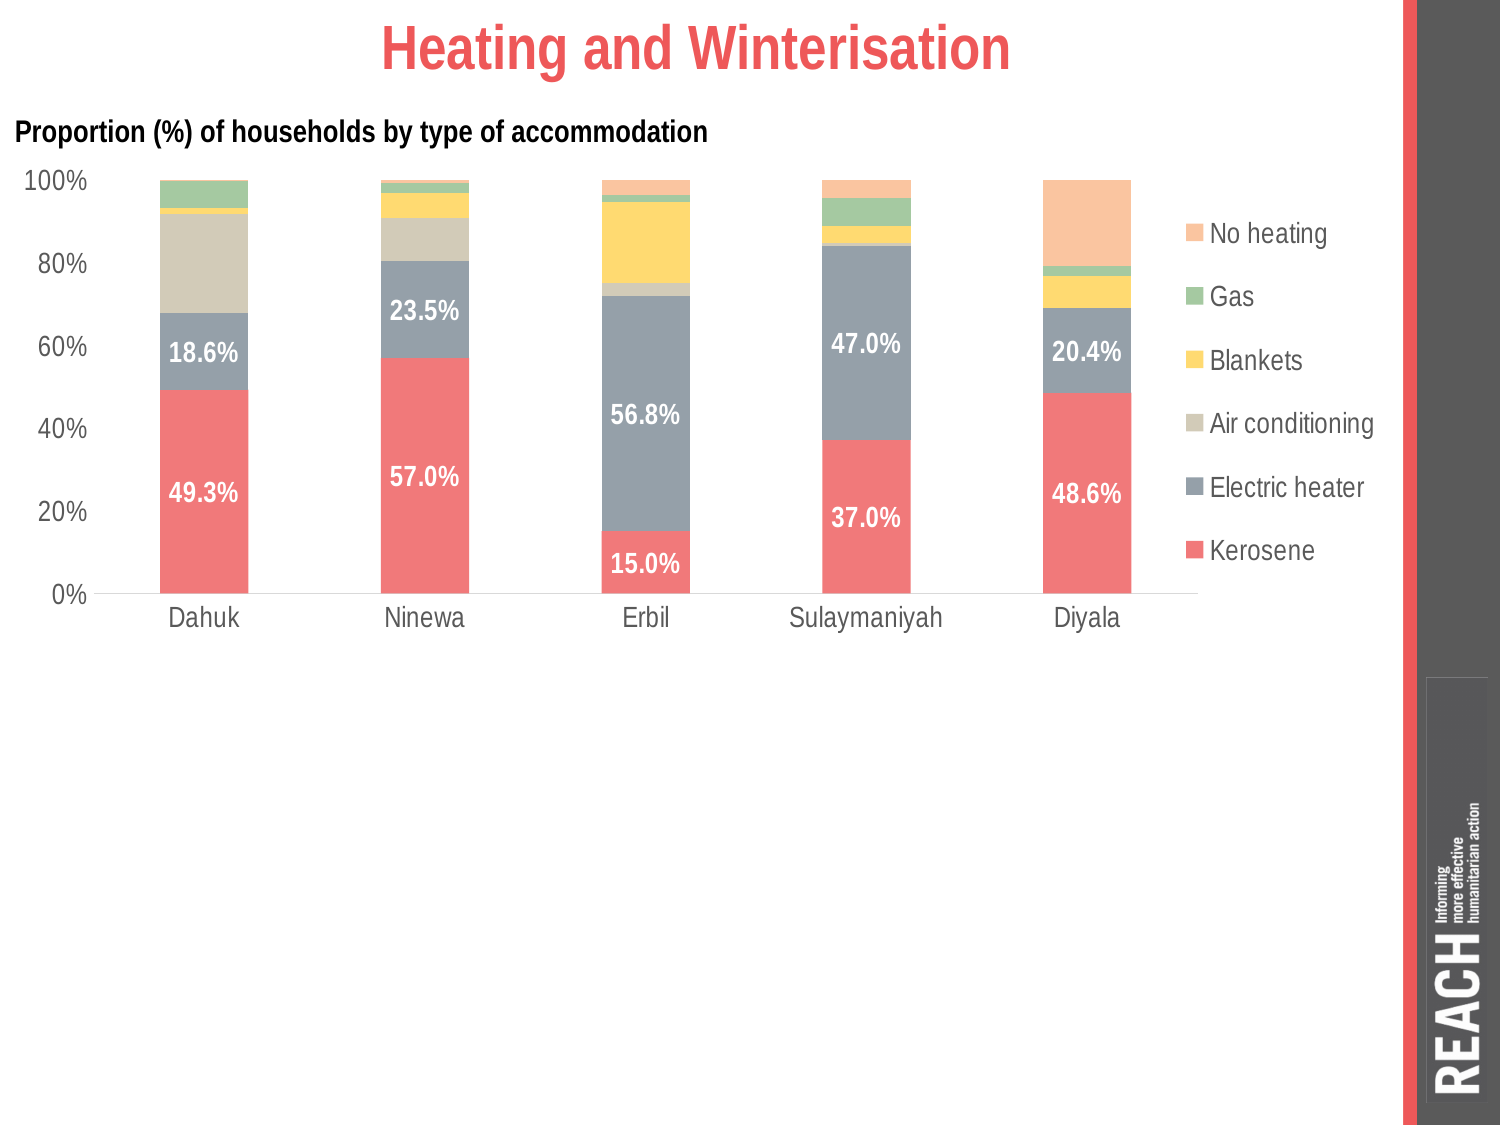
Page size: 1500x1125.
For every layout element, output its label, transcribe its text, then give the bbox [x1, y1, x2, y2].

text_box Proportion (%) of households by type of accommodation [0, 104, 918, 157]
chart [0, 157, 1397, 642]
picture [1427, 678, 1488, 1103]
title Heating and Winterisation [45, 31, 1349, 142]
